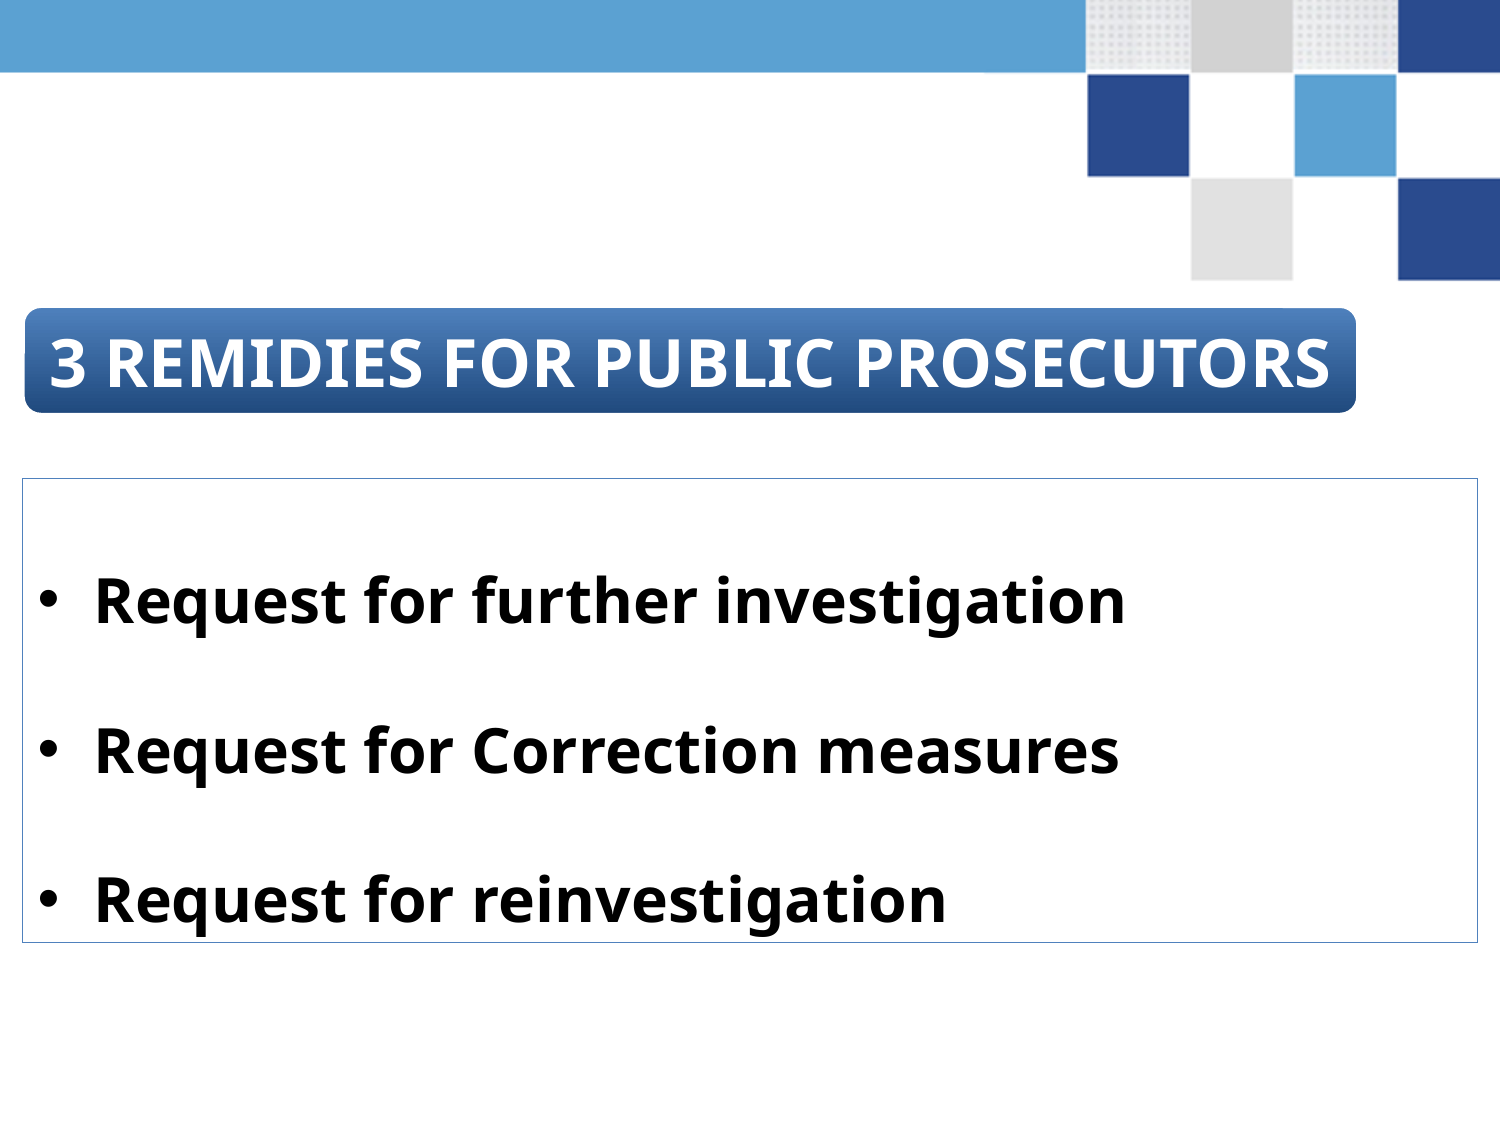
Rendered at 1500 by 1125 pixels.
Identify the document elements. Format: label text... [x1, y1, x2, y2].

picture [0, 0, 1500, 527]
text_box Request for further investigation Request for Correction measures Request for reinvestigation [22, 536, 1478, 943]
